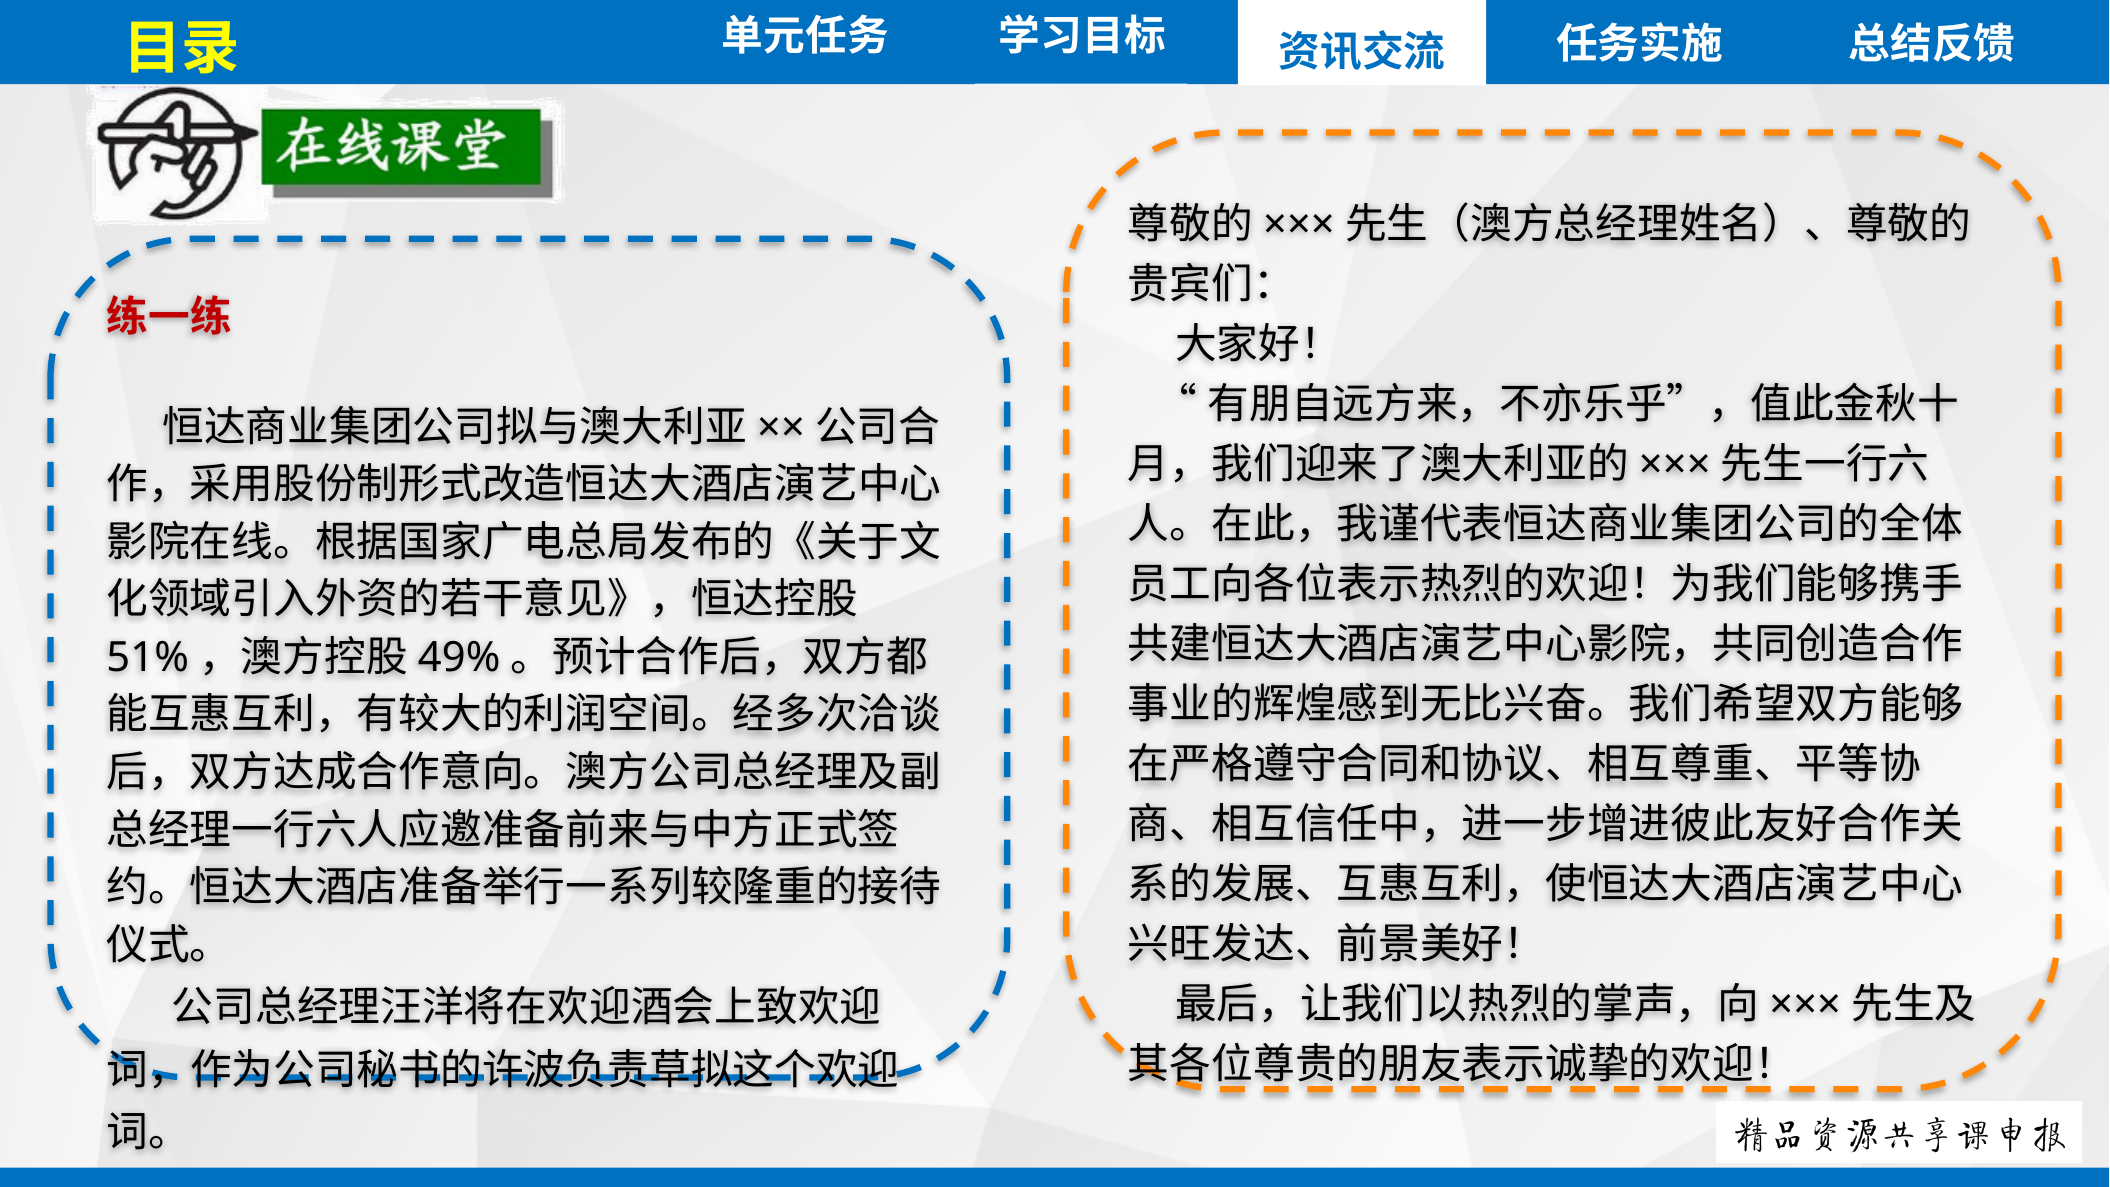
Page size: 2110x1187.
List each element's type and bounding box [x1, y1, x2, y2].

text_box [0, 0, 2110, 1187]
picture [85, 84, 571, 228]
